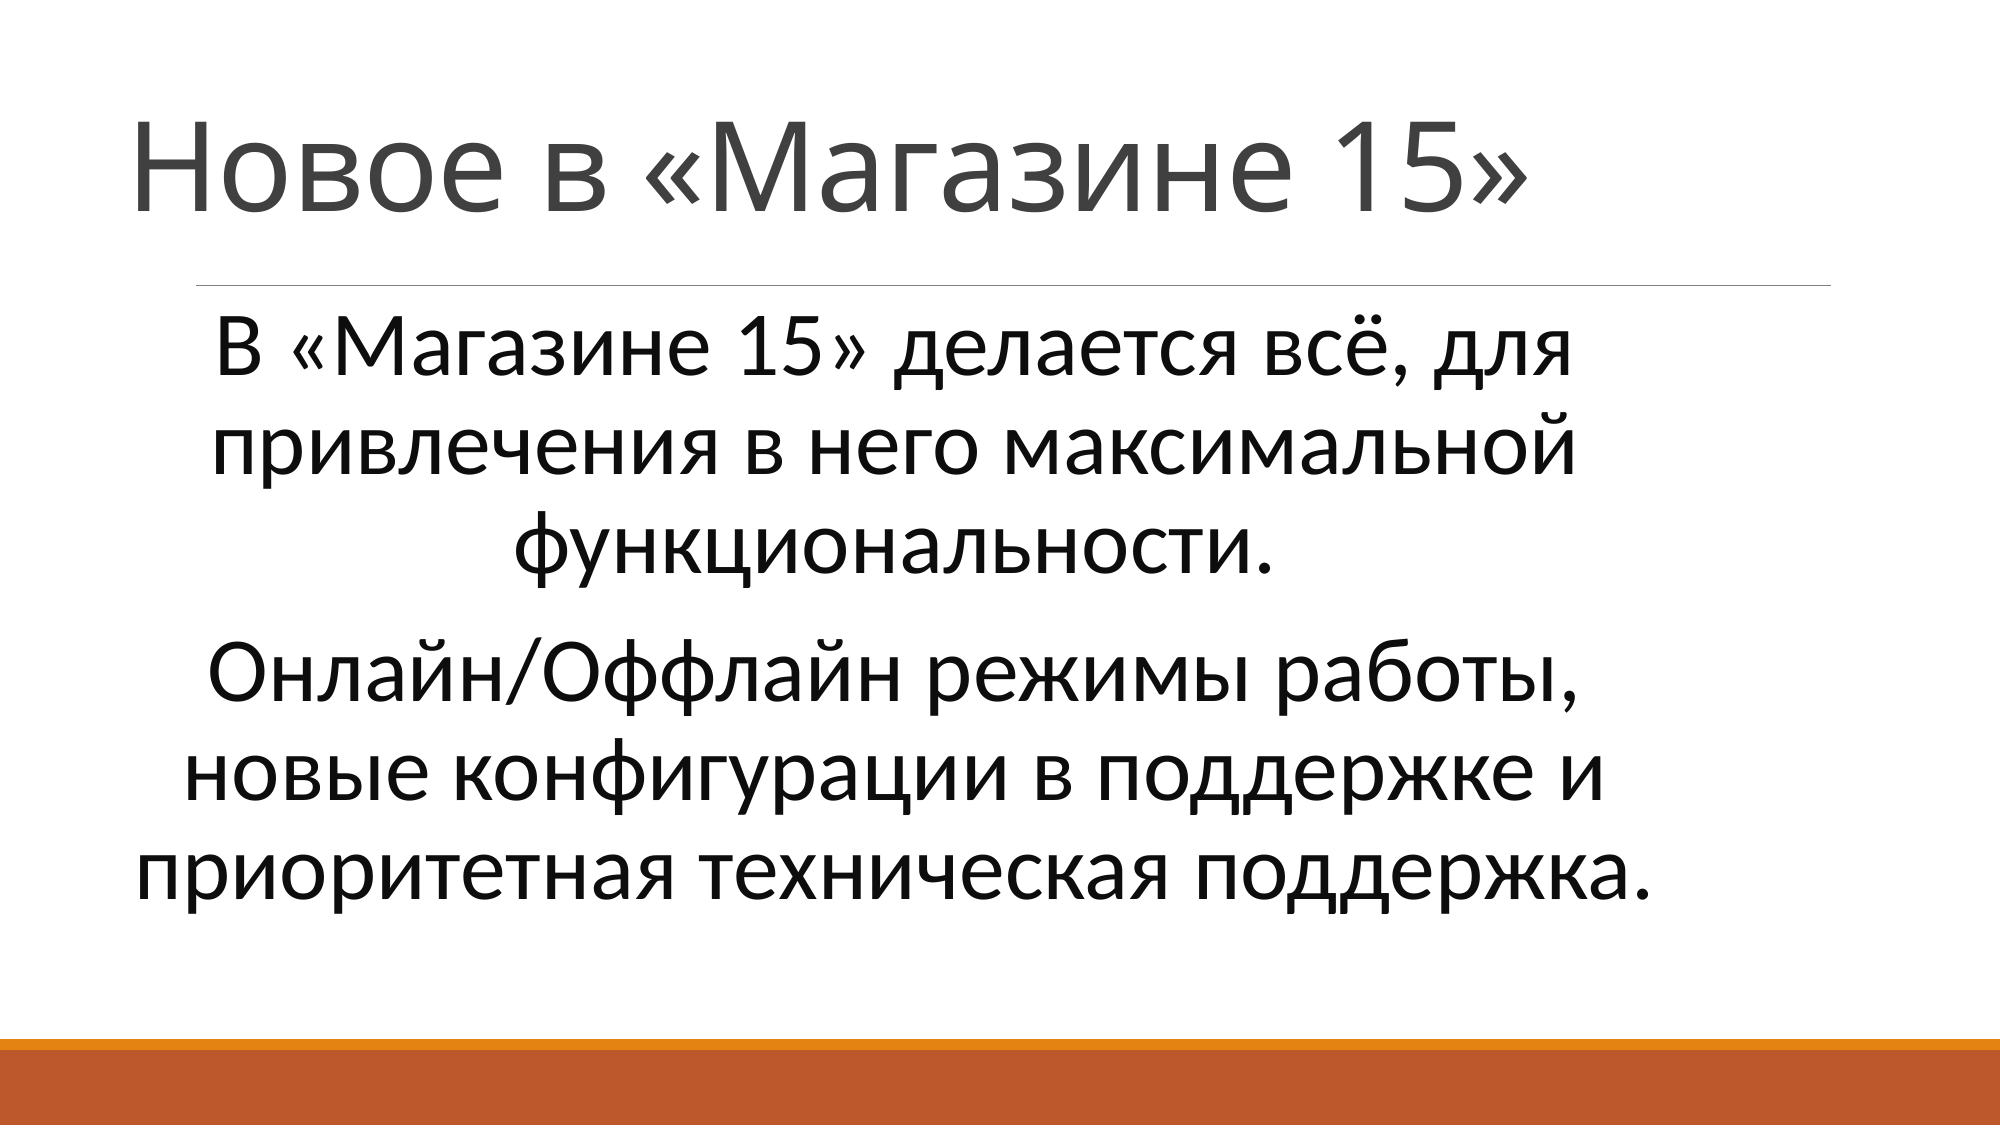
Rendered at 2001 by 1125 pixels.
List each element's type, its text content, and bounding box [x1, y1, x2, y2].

title Новое в «Магазине 15» [111, 87, 1751, 305]
list В «Магазине 15» делается всё, для привлечения в него максимальной функциональности. Онлайн/Оффлайн режимы работы, новые конфигурации в поддержке и приоритетная техническая поддержка. [112, 288, 1679, 988]
